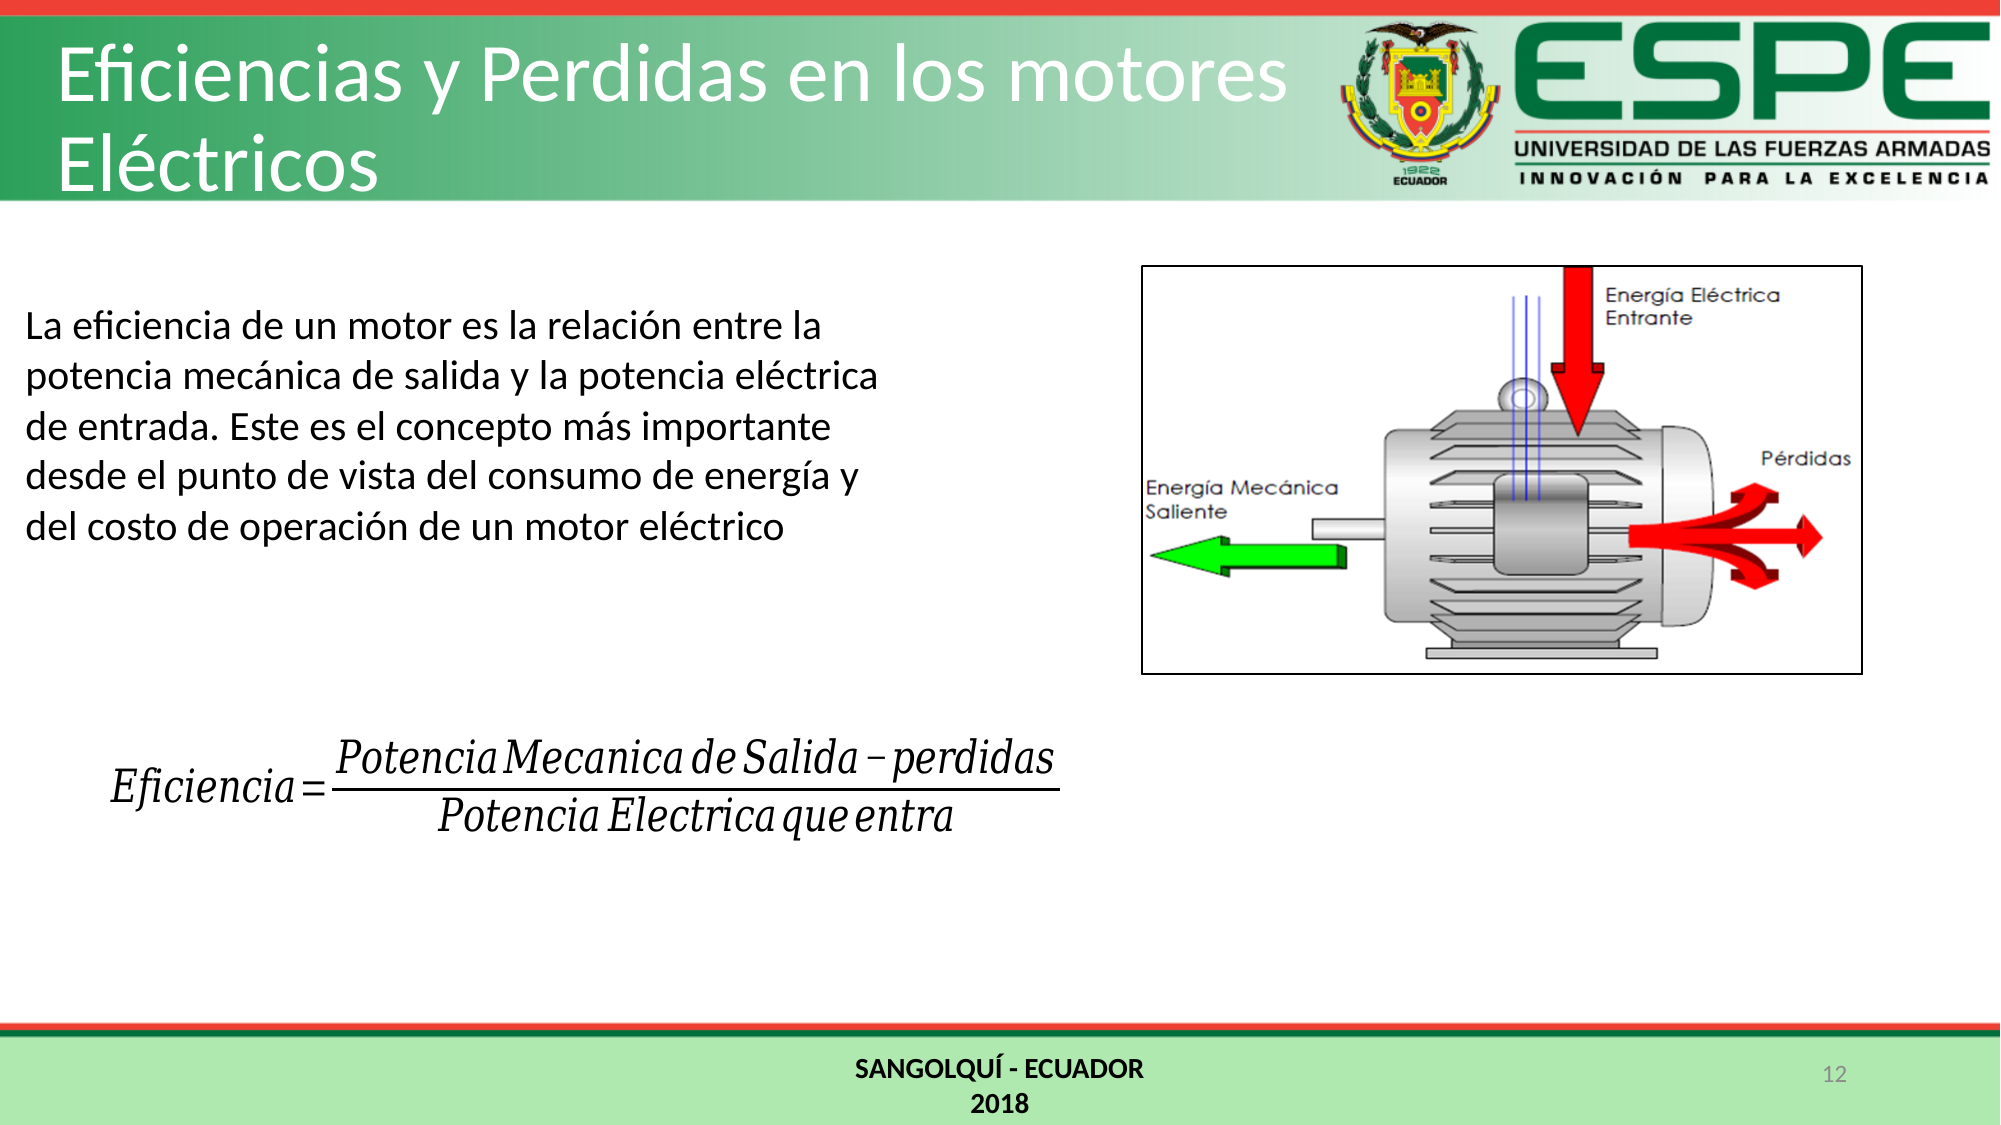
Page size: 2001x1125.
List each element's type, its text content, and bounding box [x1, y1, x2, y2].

text_box Eficiencias y Perdidas en los motores Eléctricos [41, 22, 1327, 191]
slide_number 12 [1412, 1042, 1863, 1103]
text_box La eficiencia de un motor es la relación entre la potencia mecánica de salida y la potencia eléctrica de entrada. Este es el concepto más importante desde el punto de vista del consumo de energía y del costo de operación de un motor eléctrico [10, 290, 917, 556]
picture [0, 0, 2000, 1125]
text_box SANGOLQUÍ - ECUADOR 2018 [782, 1041, 1218, 1125]
